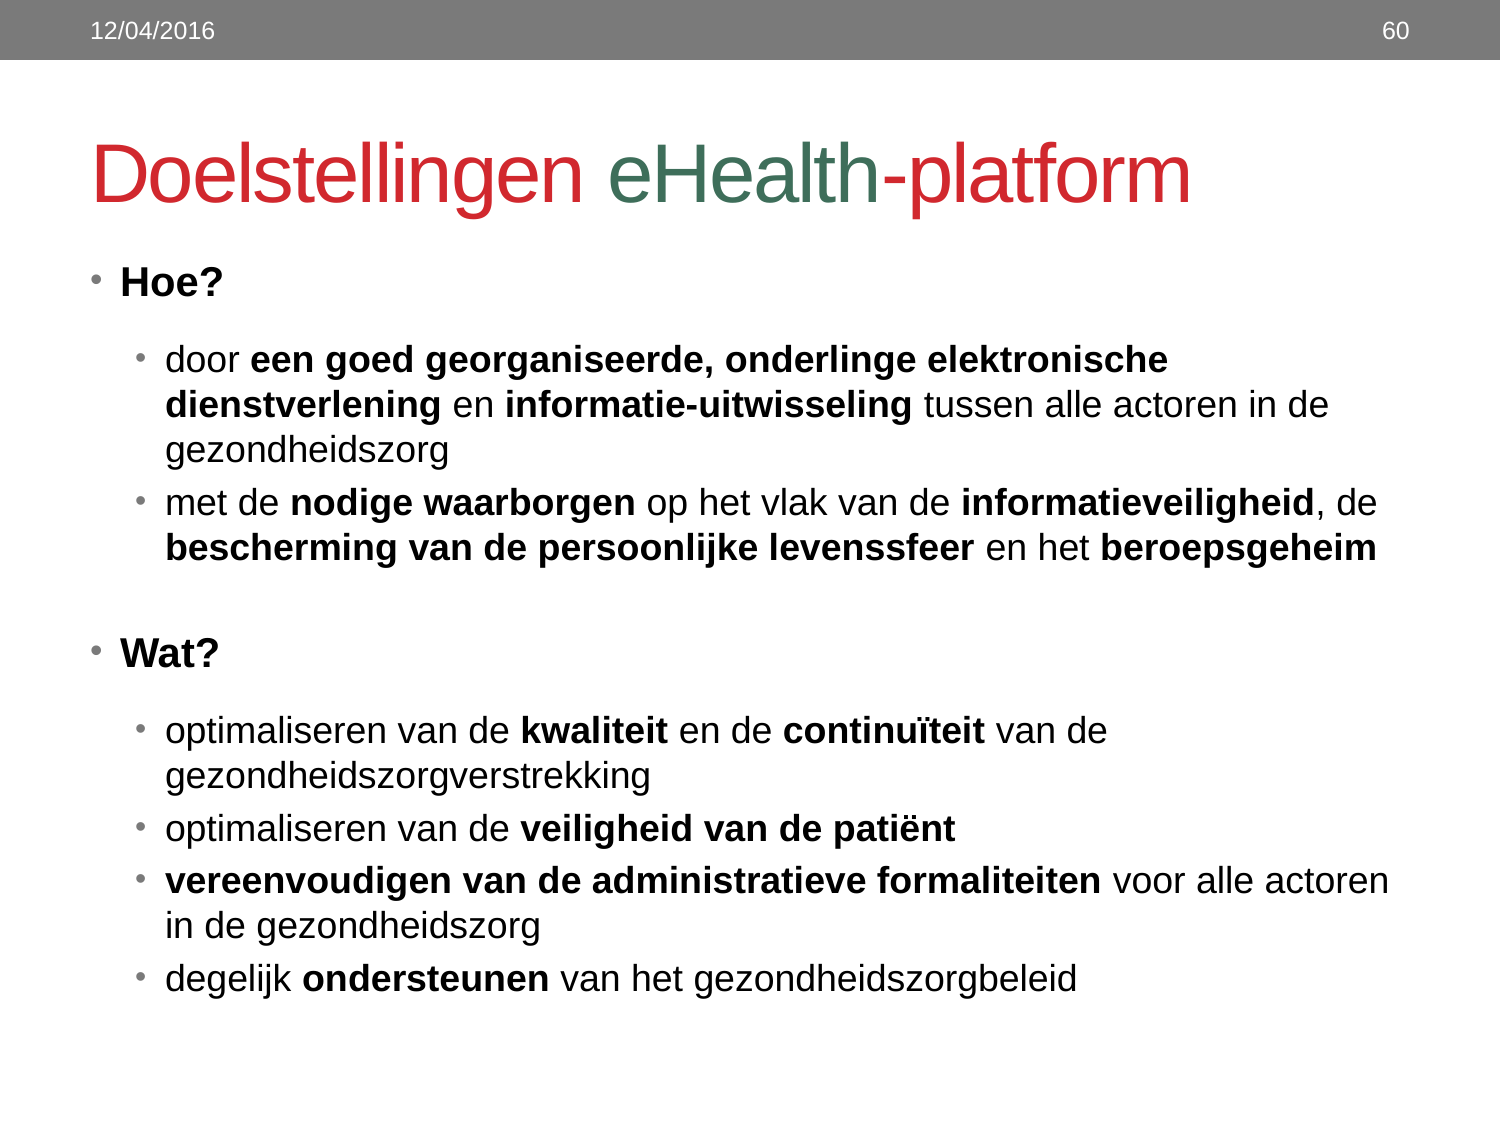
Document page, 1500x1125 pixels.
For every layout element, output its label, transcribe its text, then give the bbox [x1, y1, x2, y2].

list Hoe? door een goed georganiseerde, onderlinge elektronische dienstverlening en informatie-uitwisseling tussen alle actoren in de gezondheidszorg met de nodige waarborgen op het vlak van de informatieveiligheid, de bescherming van de persoonlijke levenssfeer en het beroepsgeheim Wat? optimaliseren van de kwaliteit en de continuïteit van de gezondheidszorgverstrekking optimaliseren van de veiligheid van de patiënt vereenvoudigen van de administratieve formaliteiten voor alle actoren in de gezondheidszorg degelijk ondersteunen van het gezondheidszorgbeleid [75, 218, 1432, 1094]
title Doelstellingen eHealth-platform [75, 87, 1425, 250]
slide_number 60 [1250, 3, 1425, 57]
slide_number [75, 3, 550, 57]
